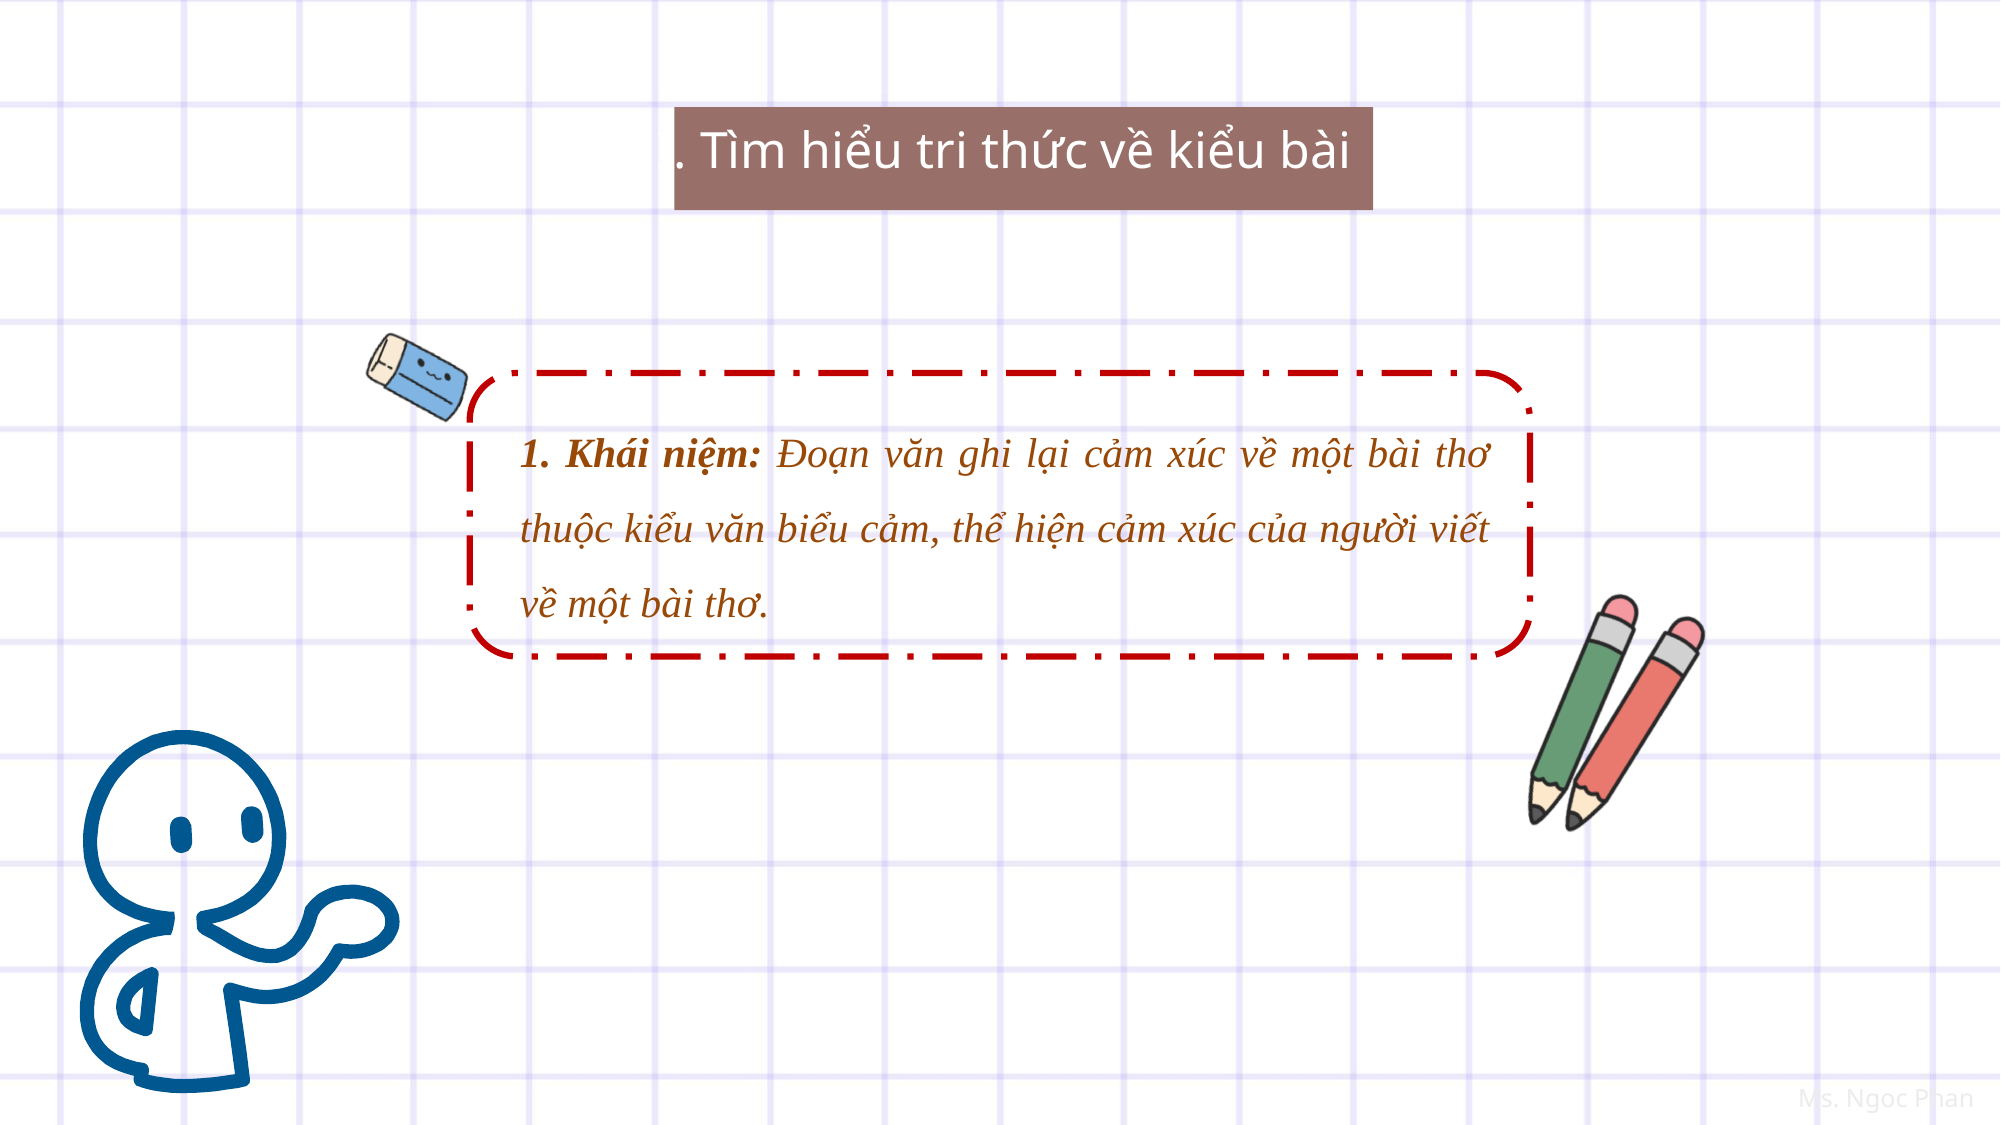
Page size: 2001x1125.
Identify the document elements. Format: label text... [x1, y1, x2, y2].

text_box [468, 371, 1532, 658]
text_box [673, 106, 1374, 211]
text_box I. Tìm hiểu tri thức về kiểu bài [639, 106, 1370, 190]
picture [0, 0, 2001, 1125]
text_box [79, 730, 400, 1094]
